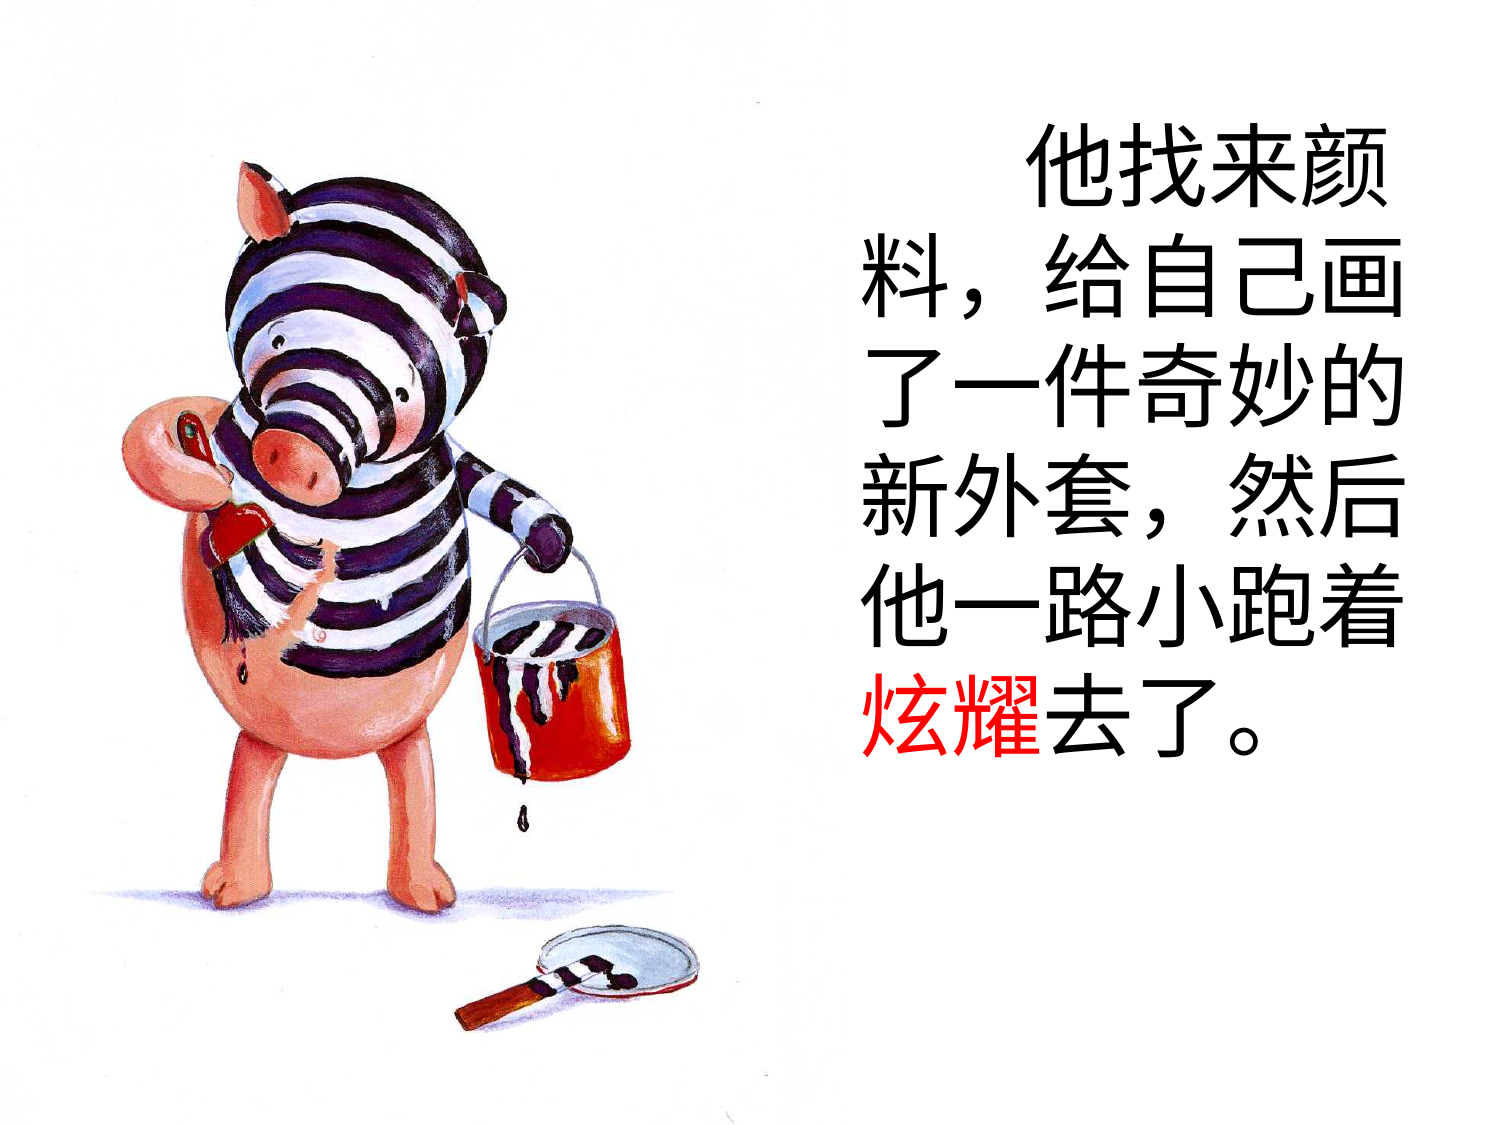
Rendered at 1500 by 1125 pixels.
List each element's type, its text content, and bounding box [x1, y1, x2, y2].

picture [0, 0, 845, 1125]
text_box 他找来颜料，给自己画了一件奇妙的新外套，然后他一路小跑着炫耀去了。 [849, 101, 1471, 777]
